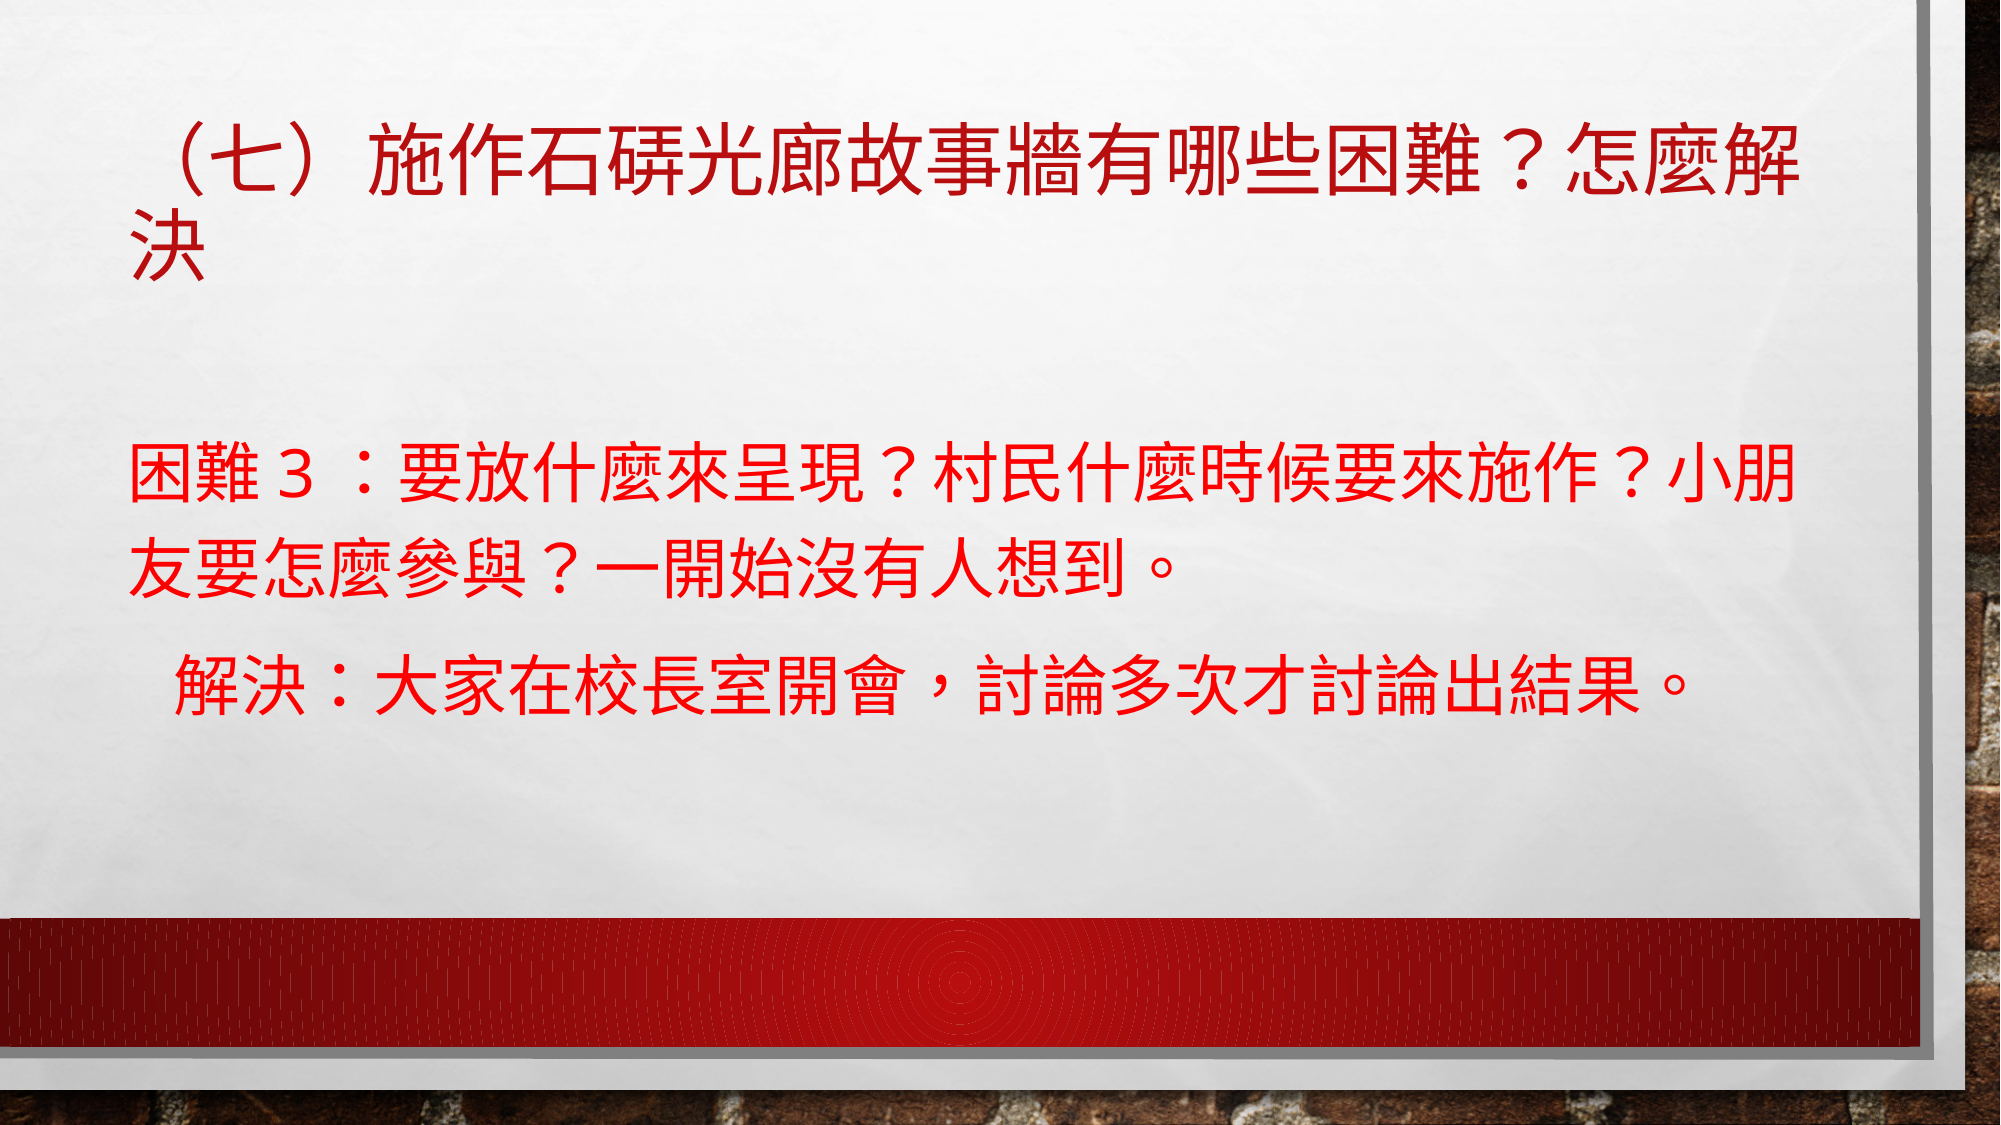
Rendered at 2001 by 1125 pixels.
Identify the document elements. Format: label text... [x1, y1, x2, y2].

list 困難3：要放什麼來呈現？村民什麼時候要來施作？小朋友要怎麼參與？一開始沒有人想到。 解決：大家在校長室開會，討論多次才討論出結果。 [112, 338, 1818, 882]
picture [0, 0, 2000, 1125]
title （七）施作石硦光廊故事牆有哪些困難？怎麼解決 [112, 112, 1818, 302]
